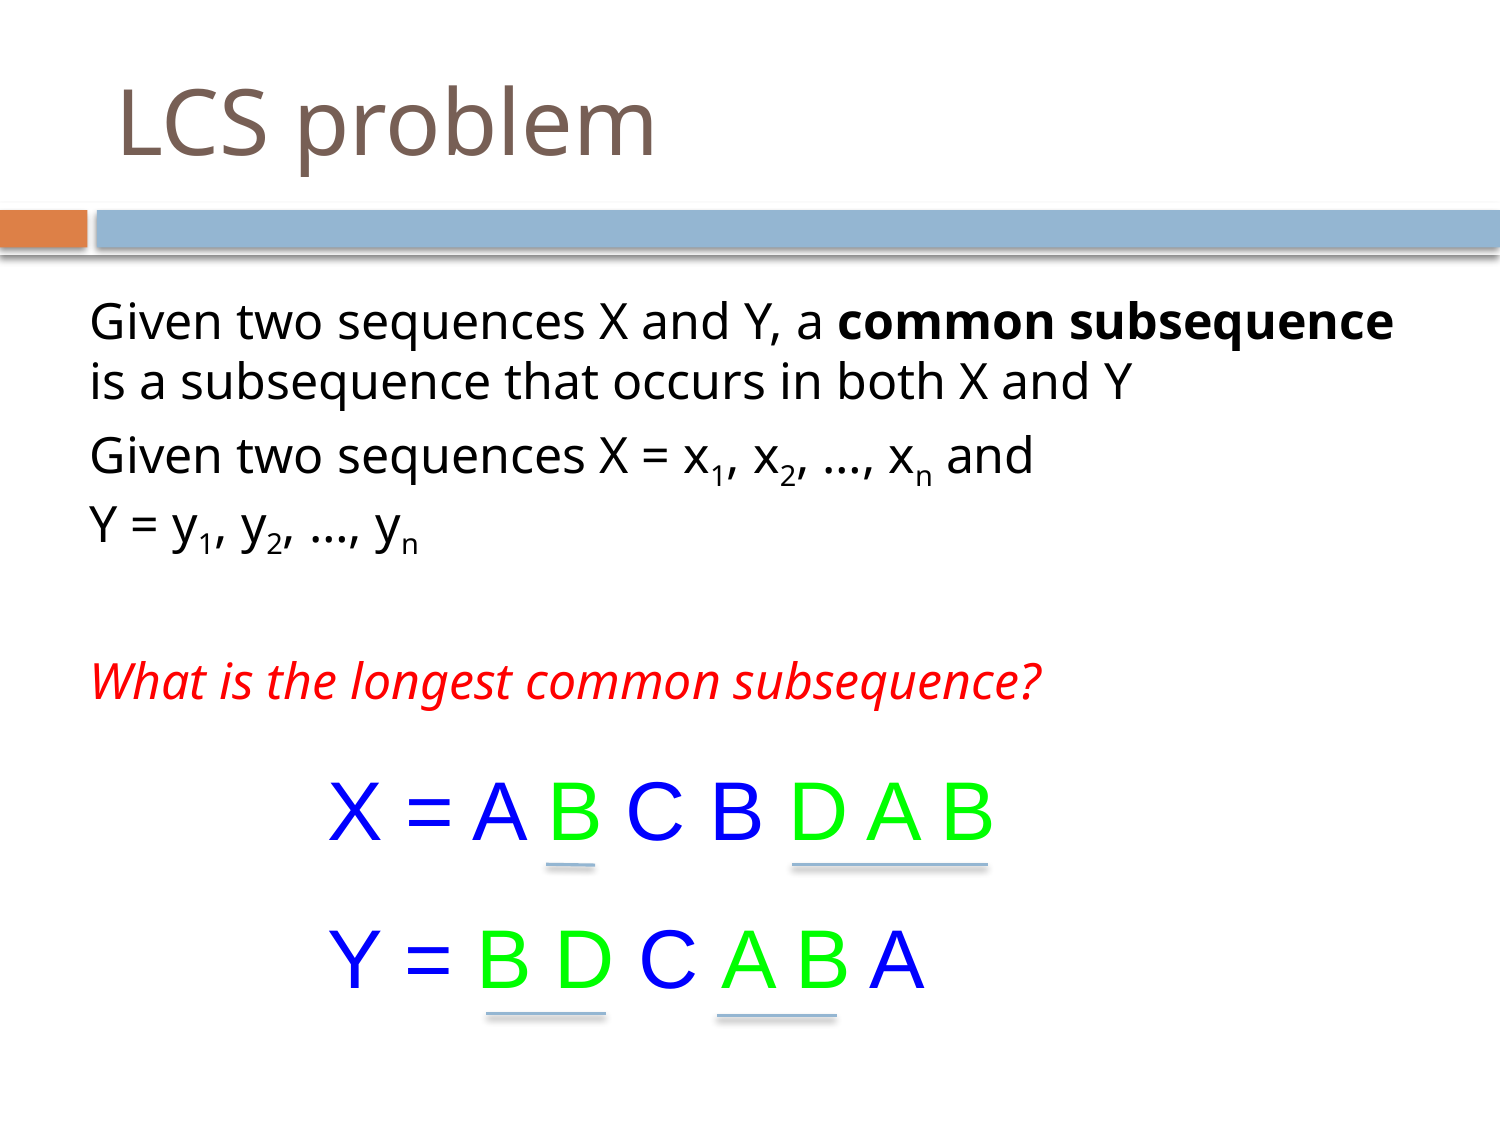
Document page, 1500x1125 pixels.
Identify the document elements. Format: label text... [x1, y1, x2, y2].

text_box X = A B C B D A B [312, 750, 1038, 865]
list Given two sequences X and Y, a common subsequence is a subsequence that occurs in both X and Y Given two sequences X = x1, x2, …, xn and Y = y1, y2, …, yn What is the longest common subsequence? [75, 282, 1425, 725]
text_box Y = B D C A B A [312, 897, 1088, 1013]
title LCS problem [100, 37, 1438, 200]
